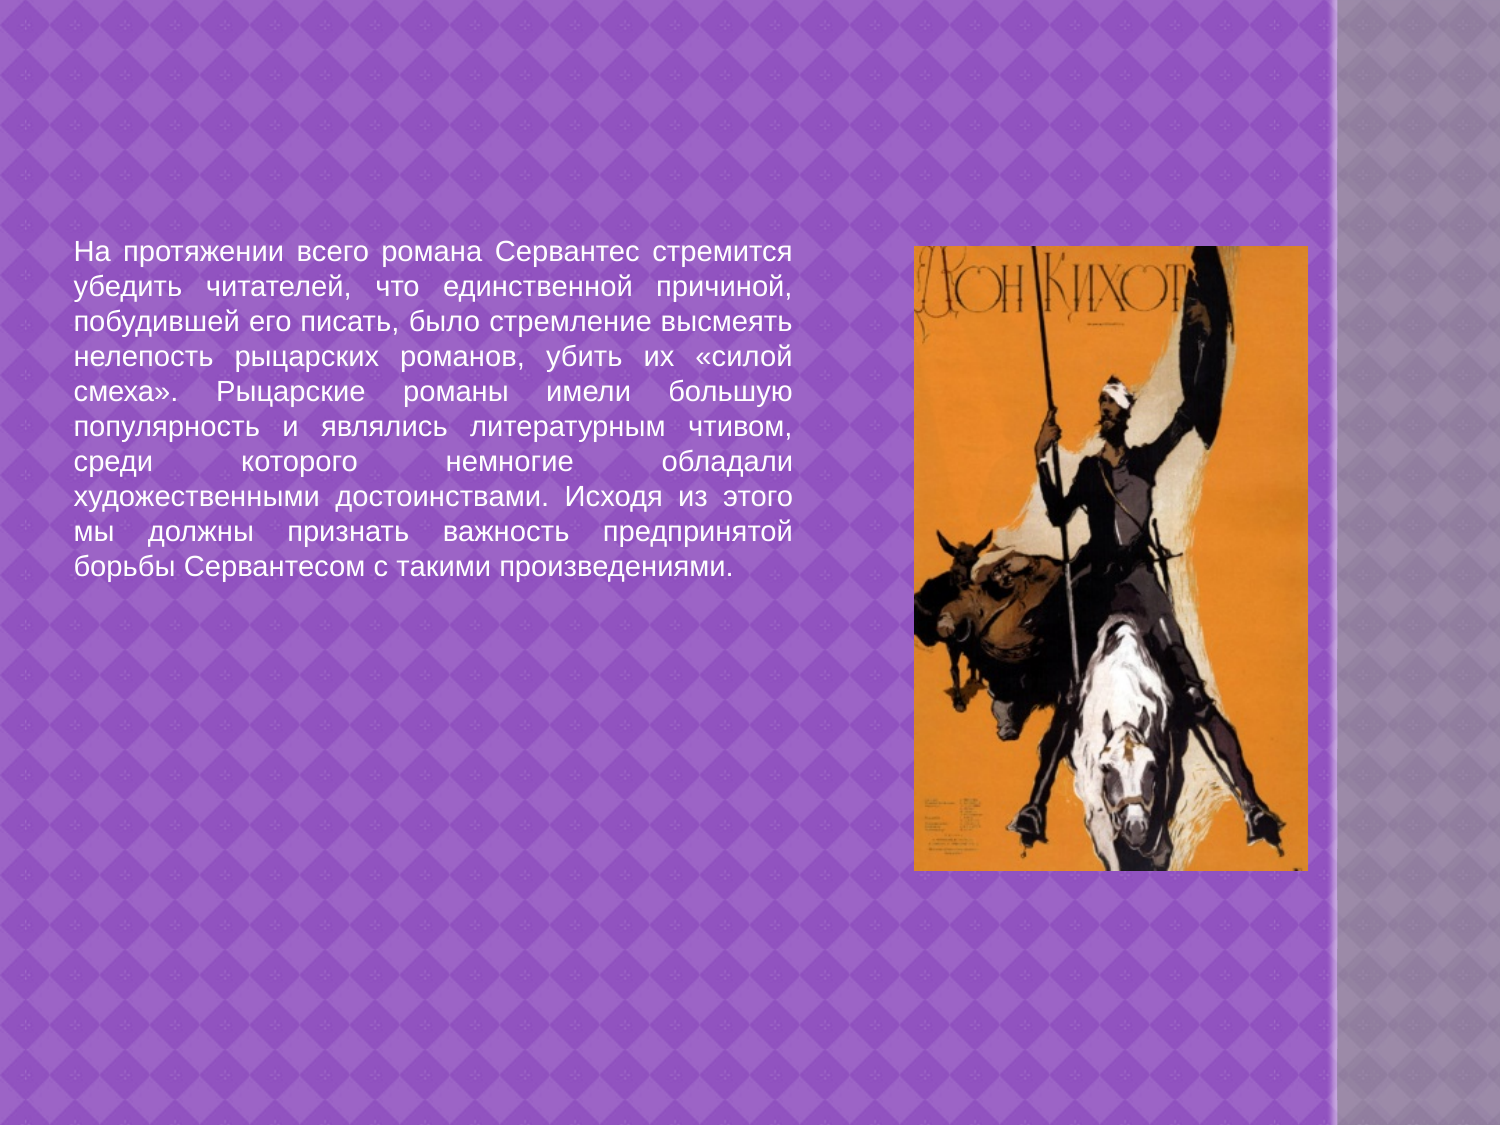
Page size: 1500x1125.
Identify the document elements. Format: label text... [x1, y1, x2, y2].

text_box На протяжении всего романа Сервантес стремится убедить читателей, что единственной причиной, побудившей его писать, было стремление высмеять нелепость рыцарских романов, убить их «силой смеха». Рыцарские романы имели большую популярность и являлись литературным чтивом, среди которого немногие обладали художественными достоинствами. Исходя из этого мы должны признать важность предпринятой борьбы Сервантесом с такими произведениями. [58, 224, 809, 590]
picture [913, 245, 1309, 872]
